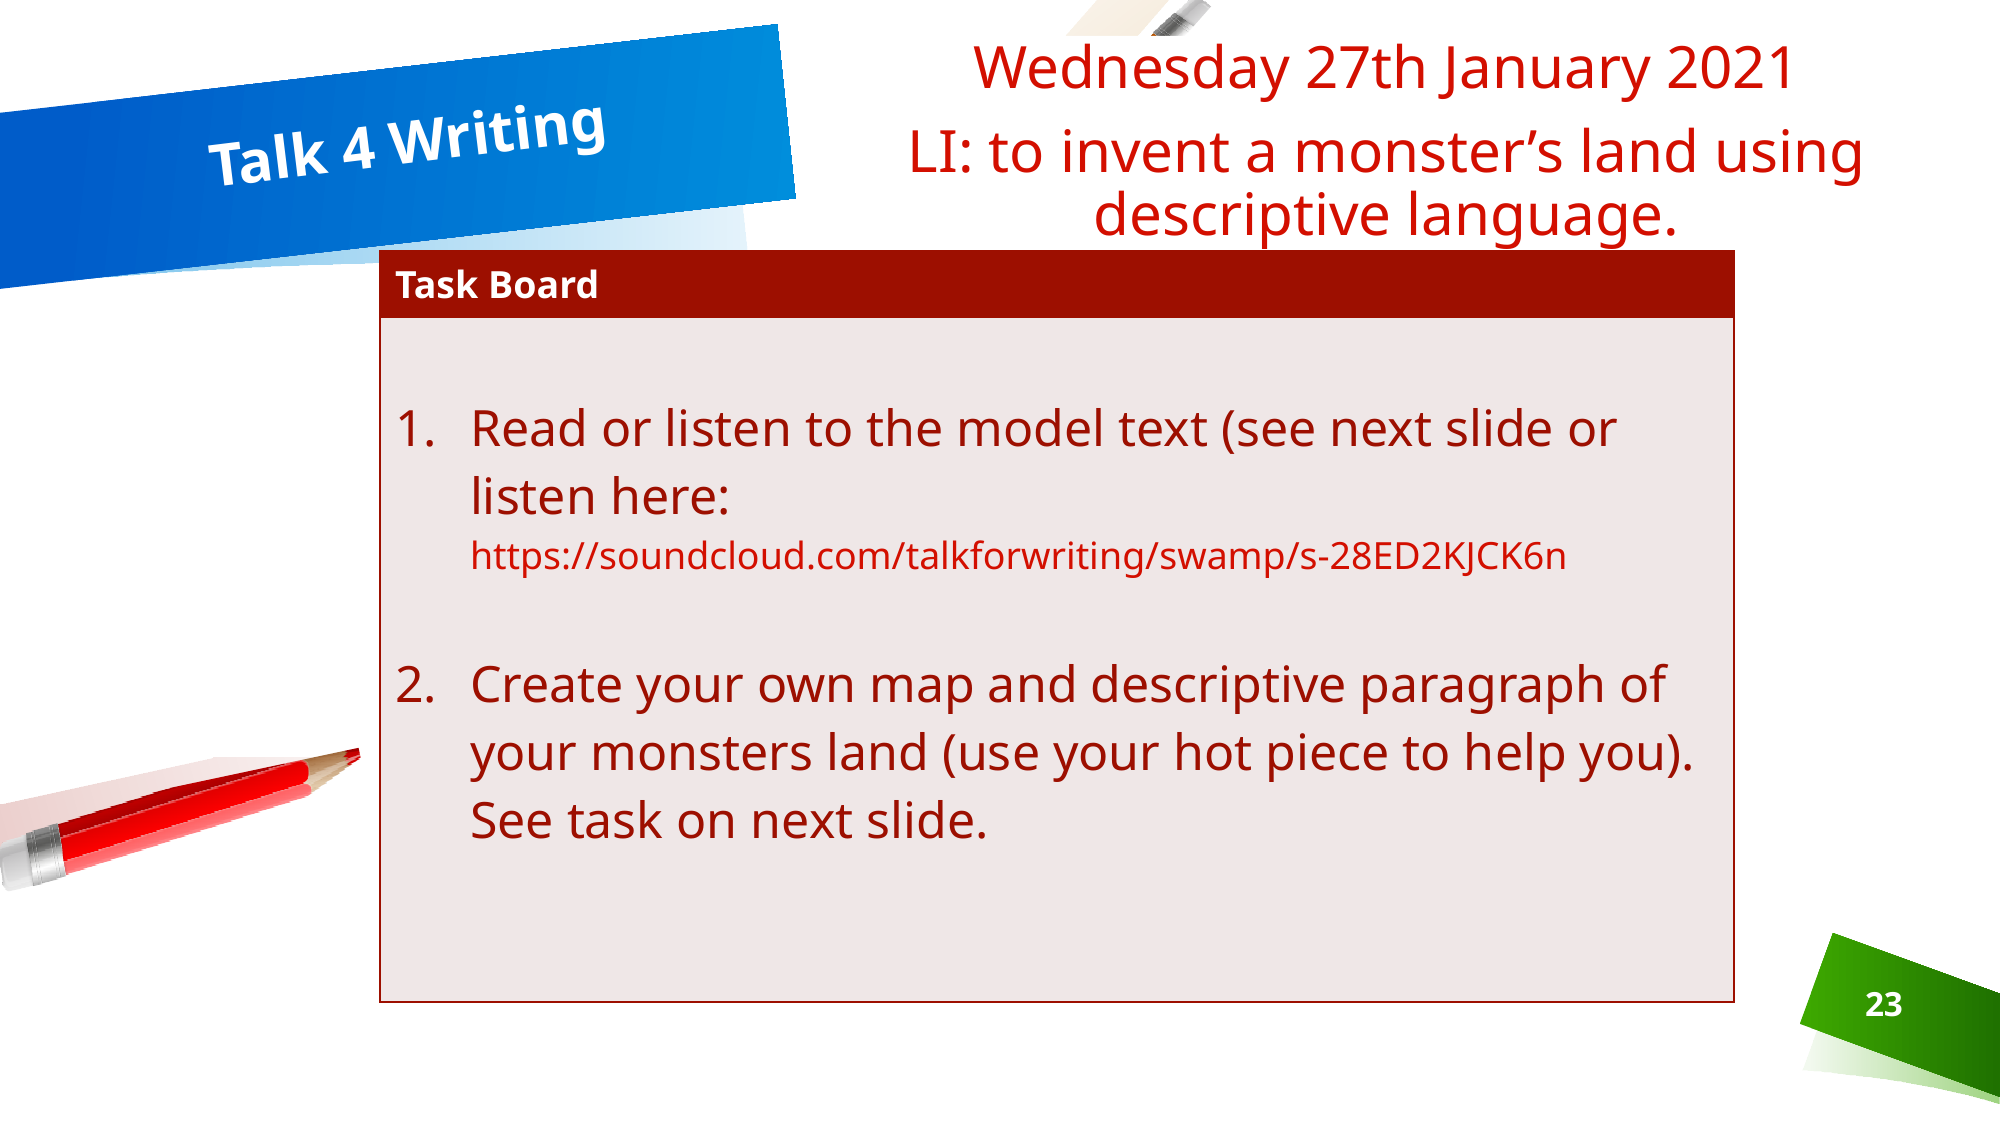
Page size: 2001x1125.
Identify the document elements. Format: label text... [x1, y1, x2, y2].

list Wednesday 27th January 2021 LI: to invent a monster’s land using descriptive language. [815, 35, 1958, 252]
title Talk 4 Writing [46, 61, 785, 366]
table_cell Read or listen to the model text (see next slide or listen here: https://soundcloud.com/talkforwriting/swamp/s-28ED2KJCK6n Create your own map and descriptive paragraph of your monsters land (use your hot piece to help you). See task on next slide. [381, 318, 1733, 1001]
picture [0, 747, 373, 894]
picture [1095, 0, 1217, 35]
table_header Task Board [381, 252, 1733, 316]
slide_number 23 [1831, 975, 1937, 1036]
